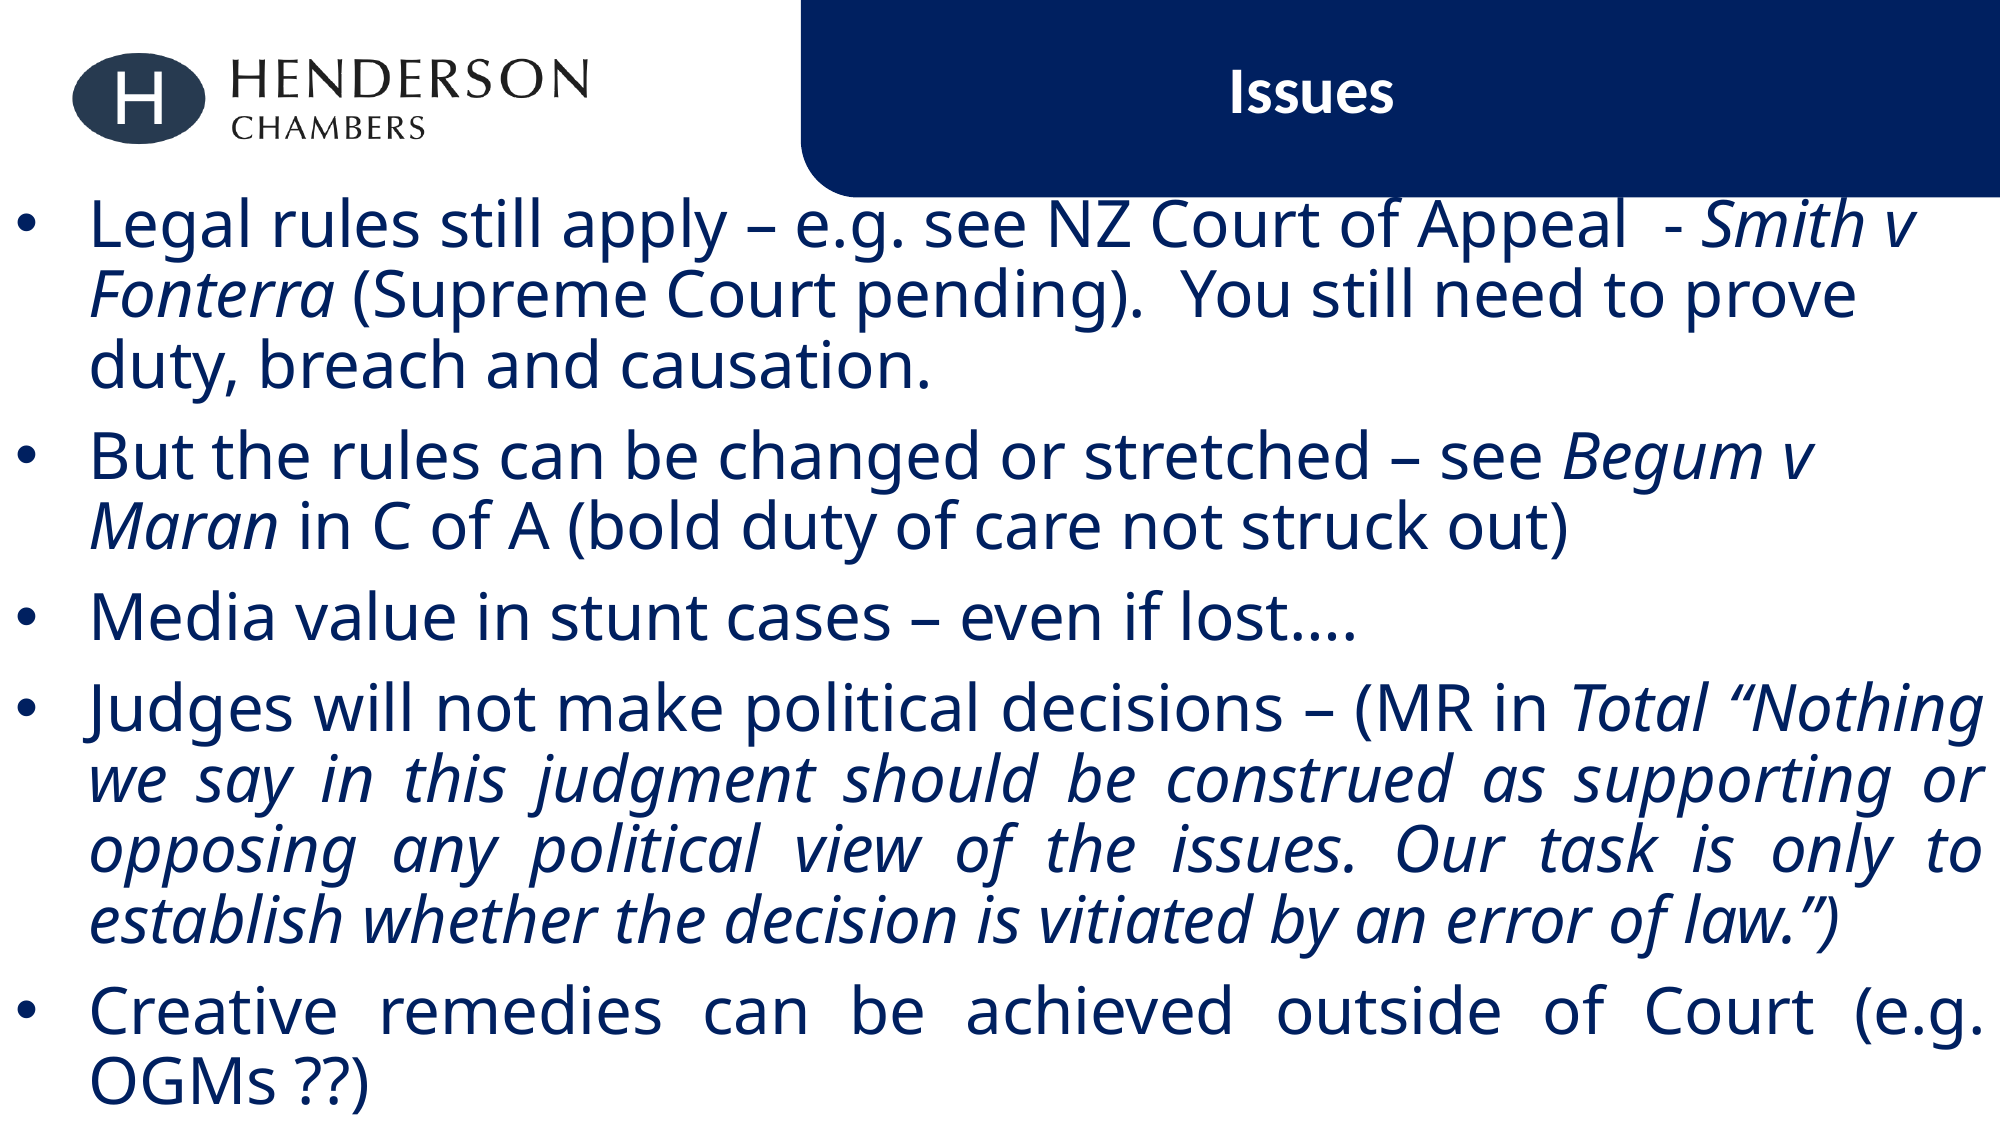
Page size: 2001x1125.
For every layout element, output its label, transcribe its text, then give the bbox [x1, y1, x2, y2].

picture [0, 0, 658, 183]
list Legal rules still apply – e.g. see NZ Court of Appeal - Smith v Fonterra (Supreme Court pending). You still need to prove duty, breach and causation. But the rules can be changed or stretched – see Begum v Maran in C of A (bold duty of care not struck out) Media value in stunt cases – even if lost…. Judges will not make political decisions – (MR in Total “Nothing we say in this judgment should be construed as supporting or opposing any political view of the issues. Our task is only to establish whether the decision is vitiated by an error of law.”) Creative remedies can be achieved outside of Court (e.g. OGMs ??) [0, 183, 2000, 1125]
text_box Issues [1213, 39, 2000, 215]
